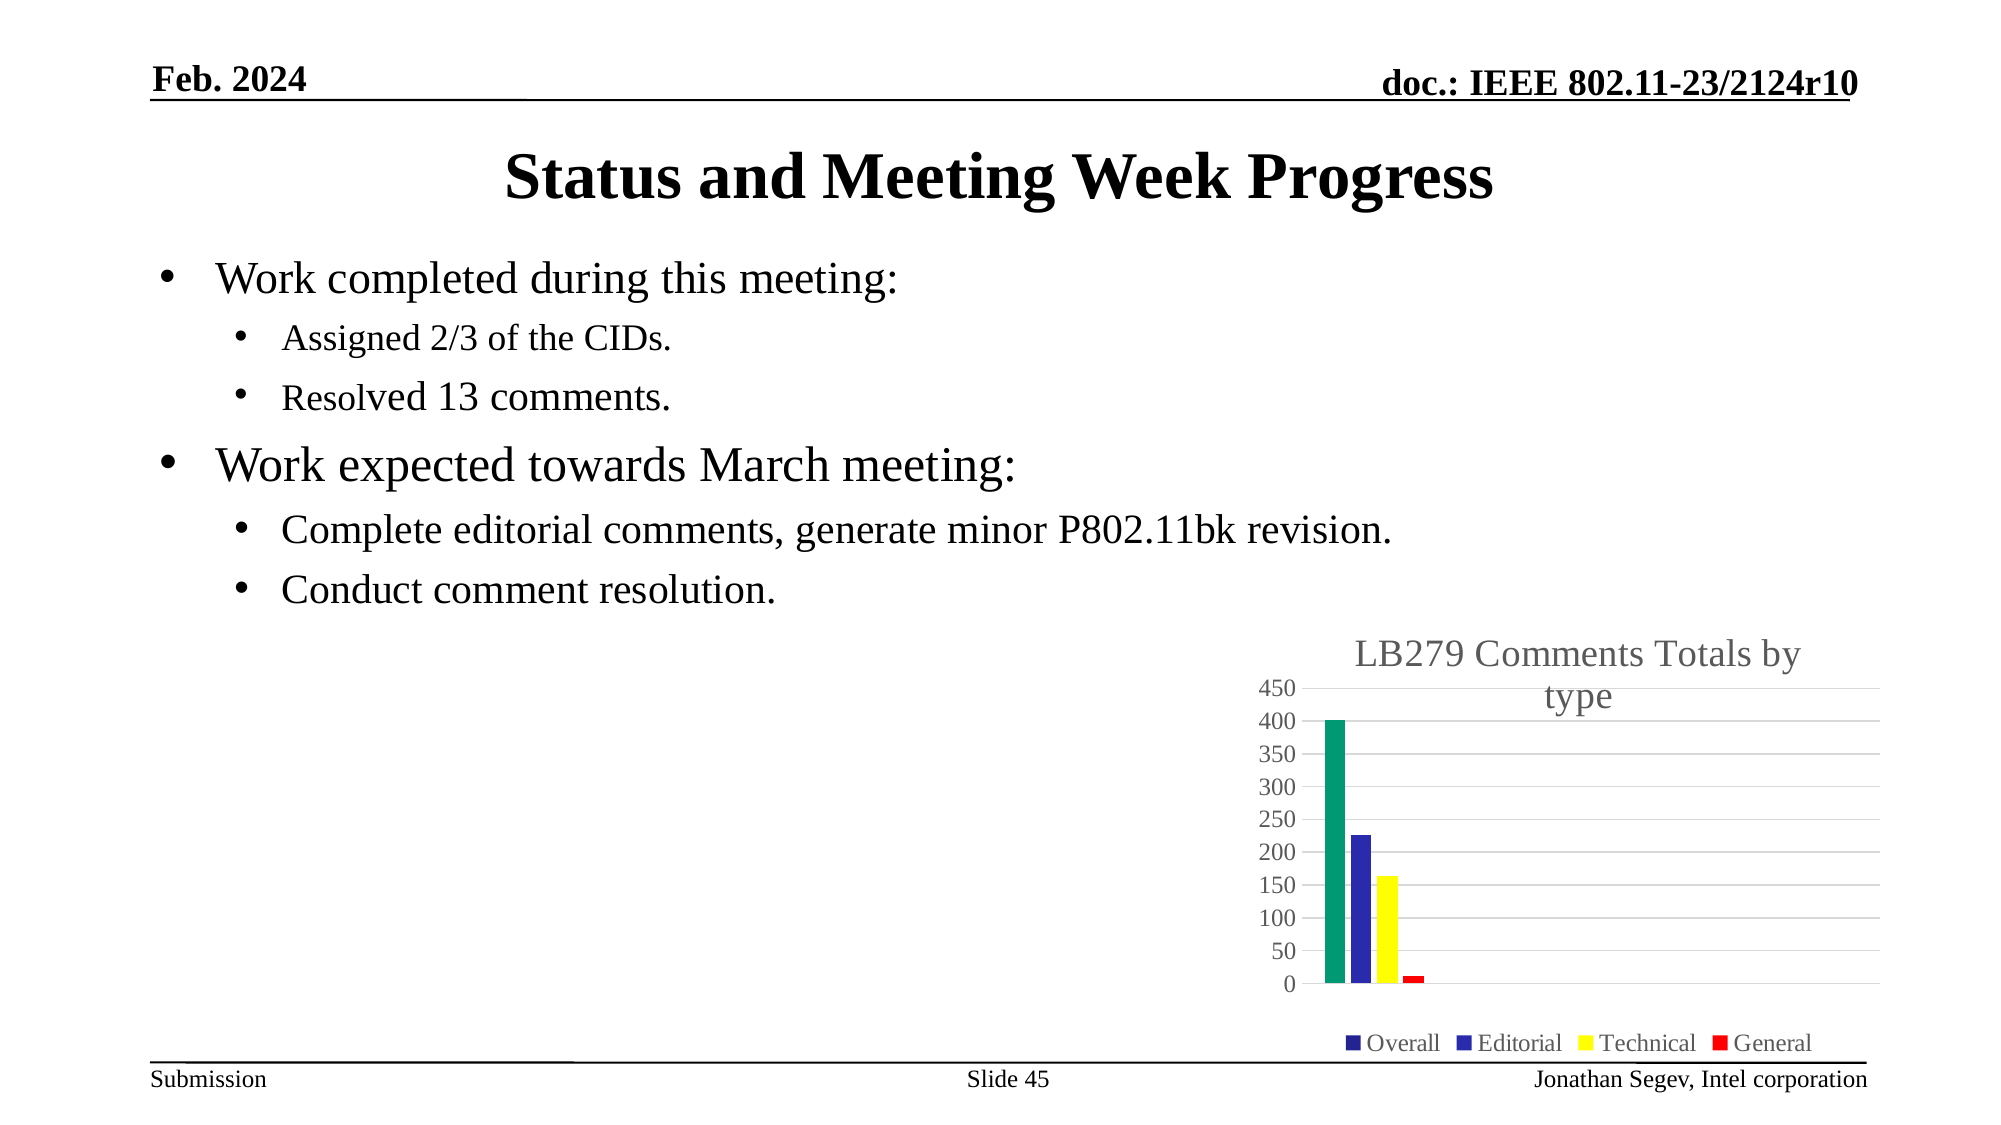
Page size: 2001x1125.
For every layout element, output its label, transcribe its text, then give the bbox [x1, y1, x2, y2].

title Status and Meeting Week Progress [149, 112, 1850, 232]
text_box Work completed during this meeting: Assigned 2/3 of the CIDs. Resolved 13 comments. Work expected towards March meeting: Complete editorial comments, generate minor P802.11bk revision. Conduct comment resolution. [144, 240, 1816, 624]
slide_number Slide 45 [950, 1061, 1067, 1123]
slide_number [152, 54, 563, 100]
footer Jonathan Segev, Intel corporation [1171, 1061, 1869, 1093]
chart [1247, 602, 1910, 1063]
